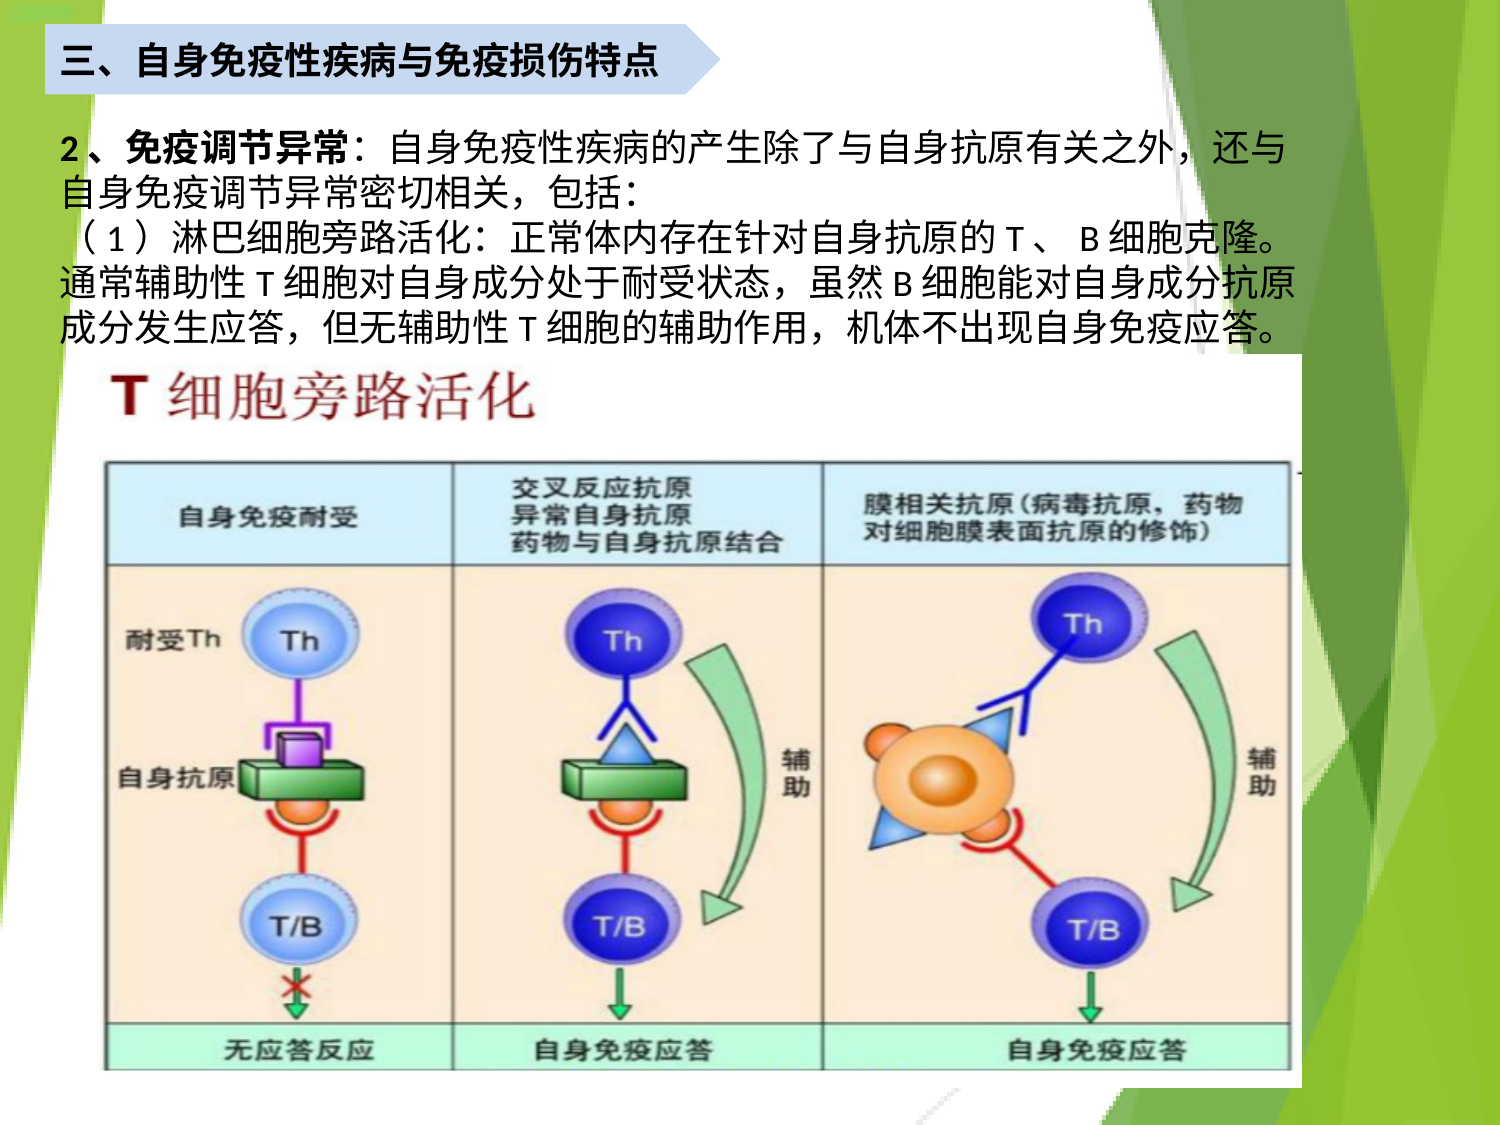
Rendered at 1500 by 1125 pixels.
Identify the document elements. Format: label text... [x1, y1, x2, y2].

text_box 2、免疫调节异常：自身免疫性疾病的产生除了与自身抗原有关之外，还与自身免疫调节异常密切相关，包括： （1）淋巴细胞旁路活化：正常体内存在针对自身抗原的T、B细胞克隆。通常辅助性T细胞对自身成分处于耐受状态，虽然B细胞能对自身成分抗原成分发生应答，但无辅助性T细胞的辅助作用，机体不出现自身免疫应答。 [45, 116, 1335, 581]
picture [0, 0, 1500, 1125]
text_box 三、自身免疫性疾病与免疫损伤特点 [43, 22, 723, 97]
